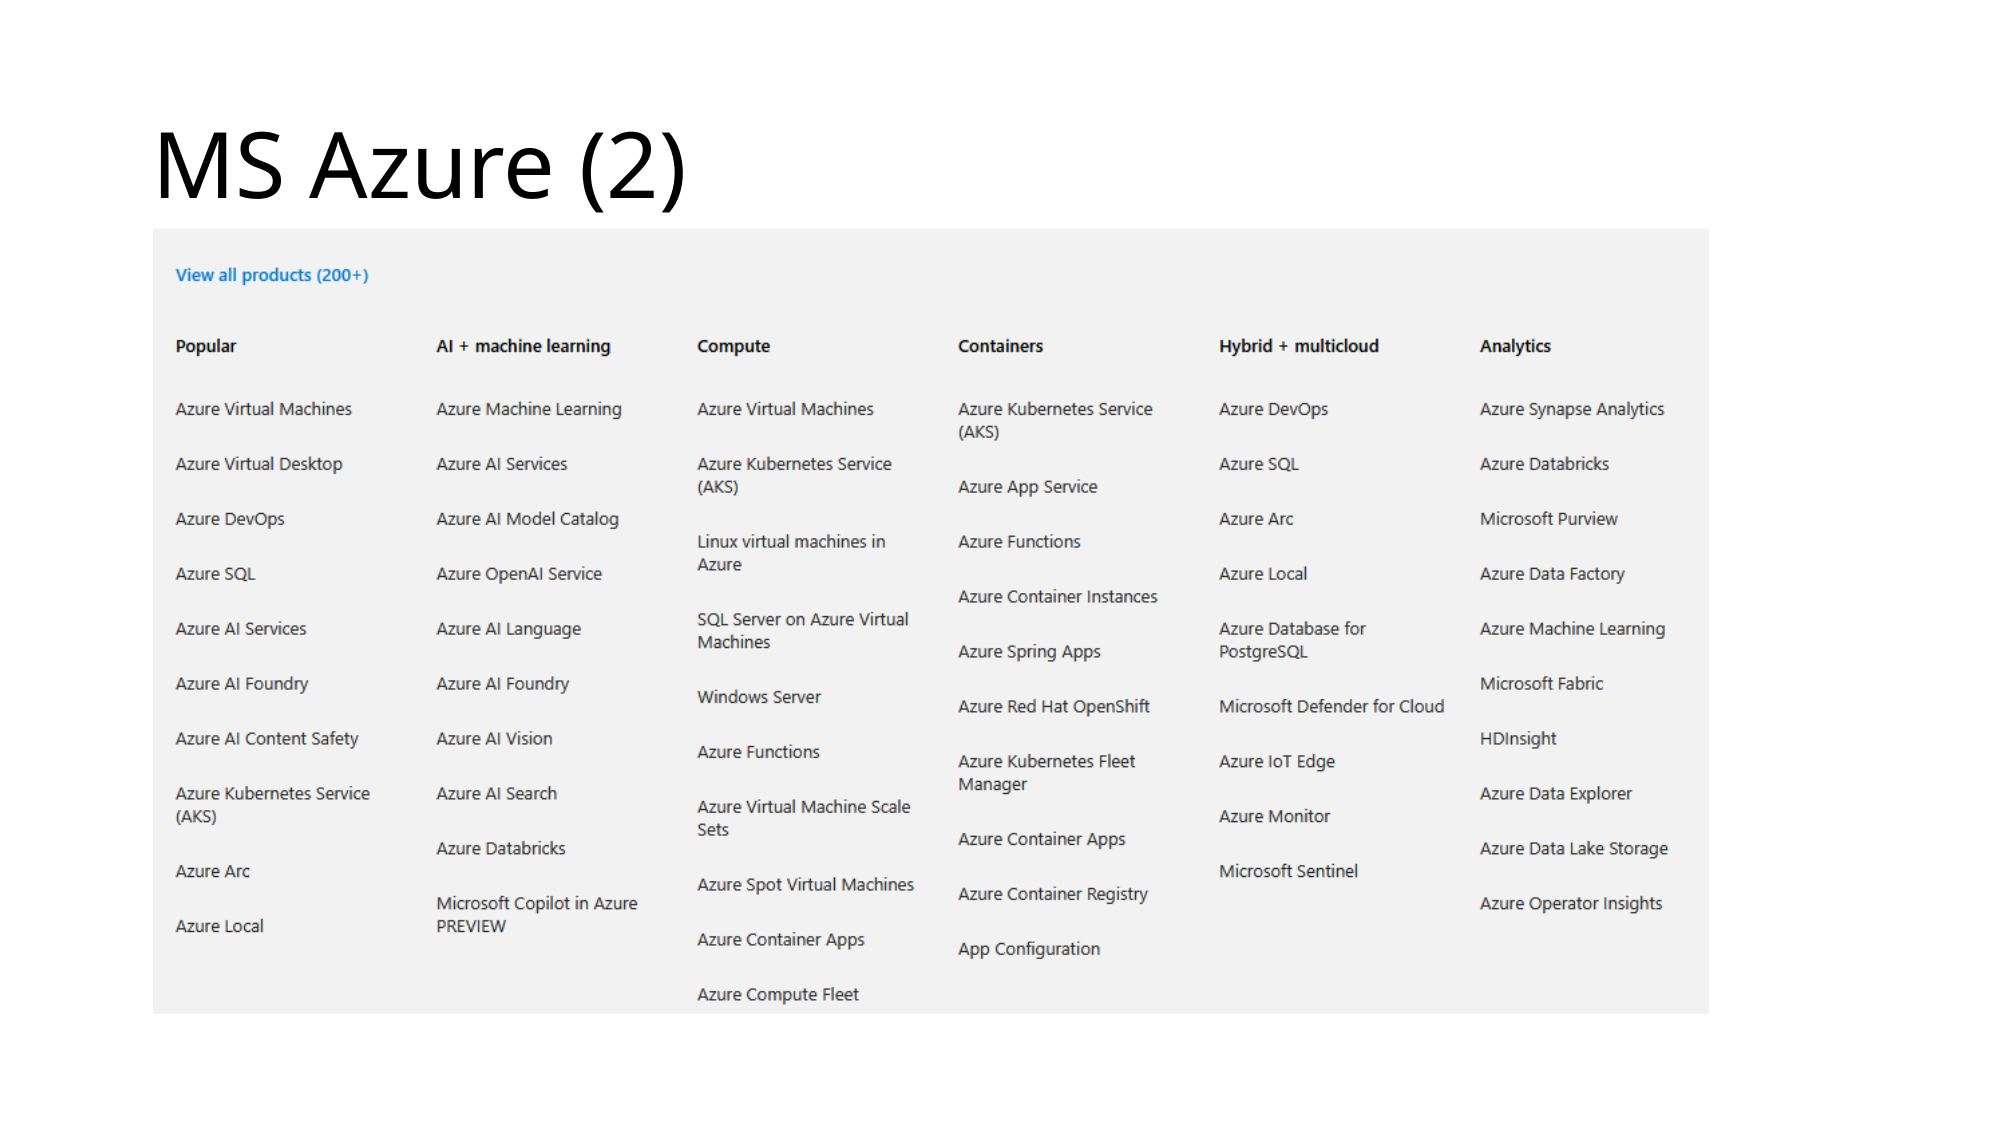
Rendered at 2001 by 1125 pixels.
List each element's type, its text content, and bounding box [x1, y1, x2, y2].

title MS Azure (2) [137, 59, 1863, 278]
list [152, 229, 1709, 1014]
